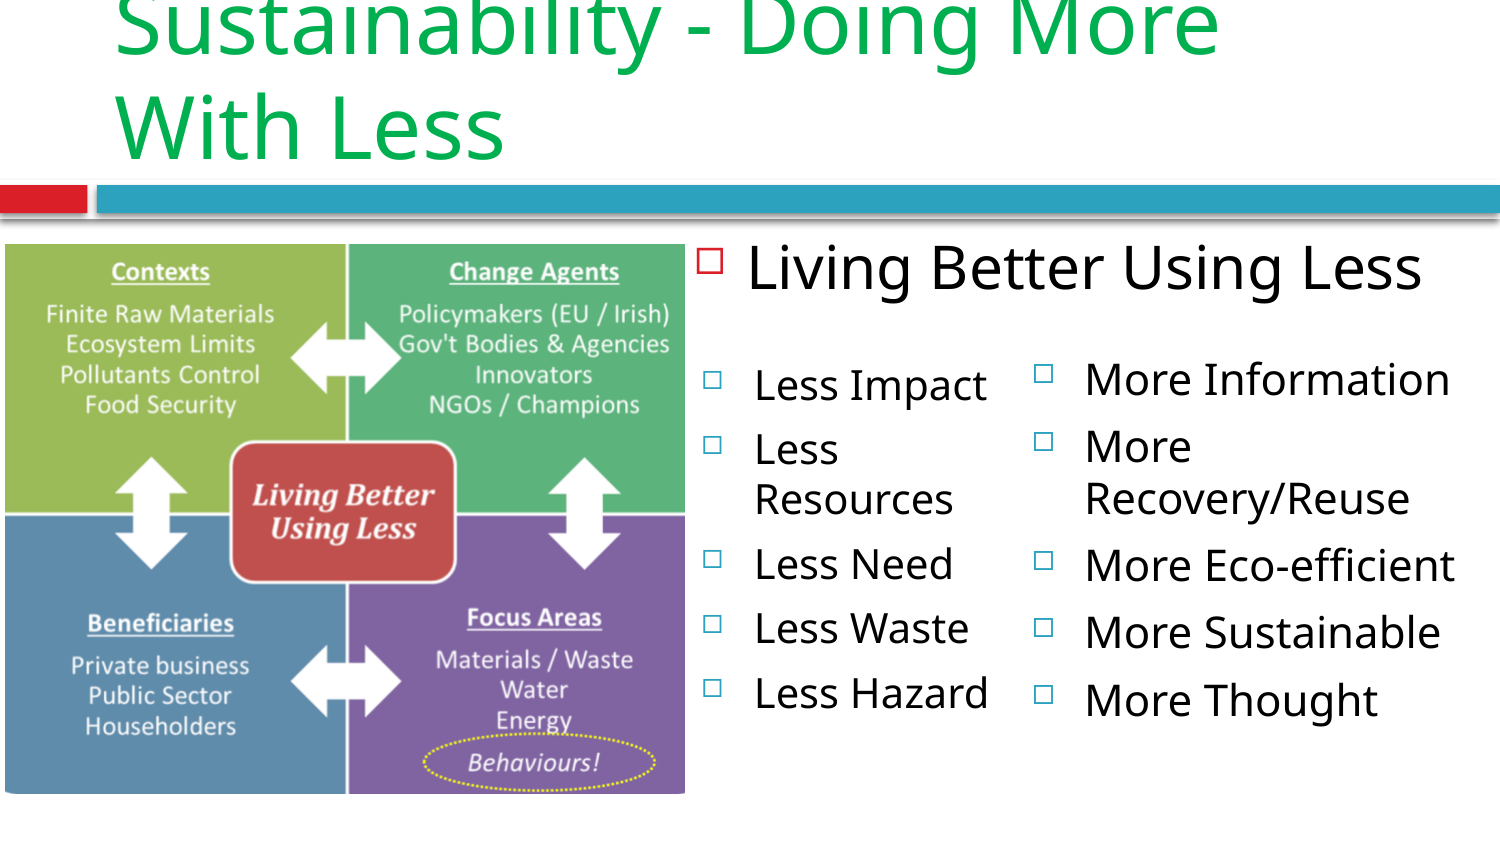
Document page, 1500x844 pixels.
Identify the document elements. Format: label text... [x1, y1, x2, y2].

list Less Impact Less Resources Less Need Less Waste Less Hazard [690, 350, 1018, 742]
title Sustainability - Doing More With Less [99, 18, 1438, 185]
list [5, 244, 686, 794]
text_box Living Better Using Less [679, 221, 1483, 316]
text_box More Information More Recovery/Reuse More Eco-efficient More Sustainable More Thought [1017, 343, 1500, 734]
